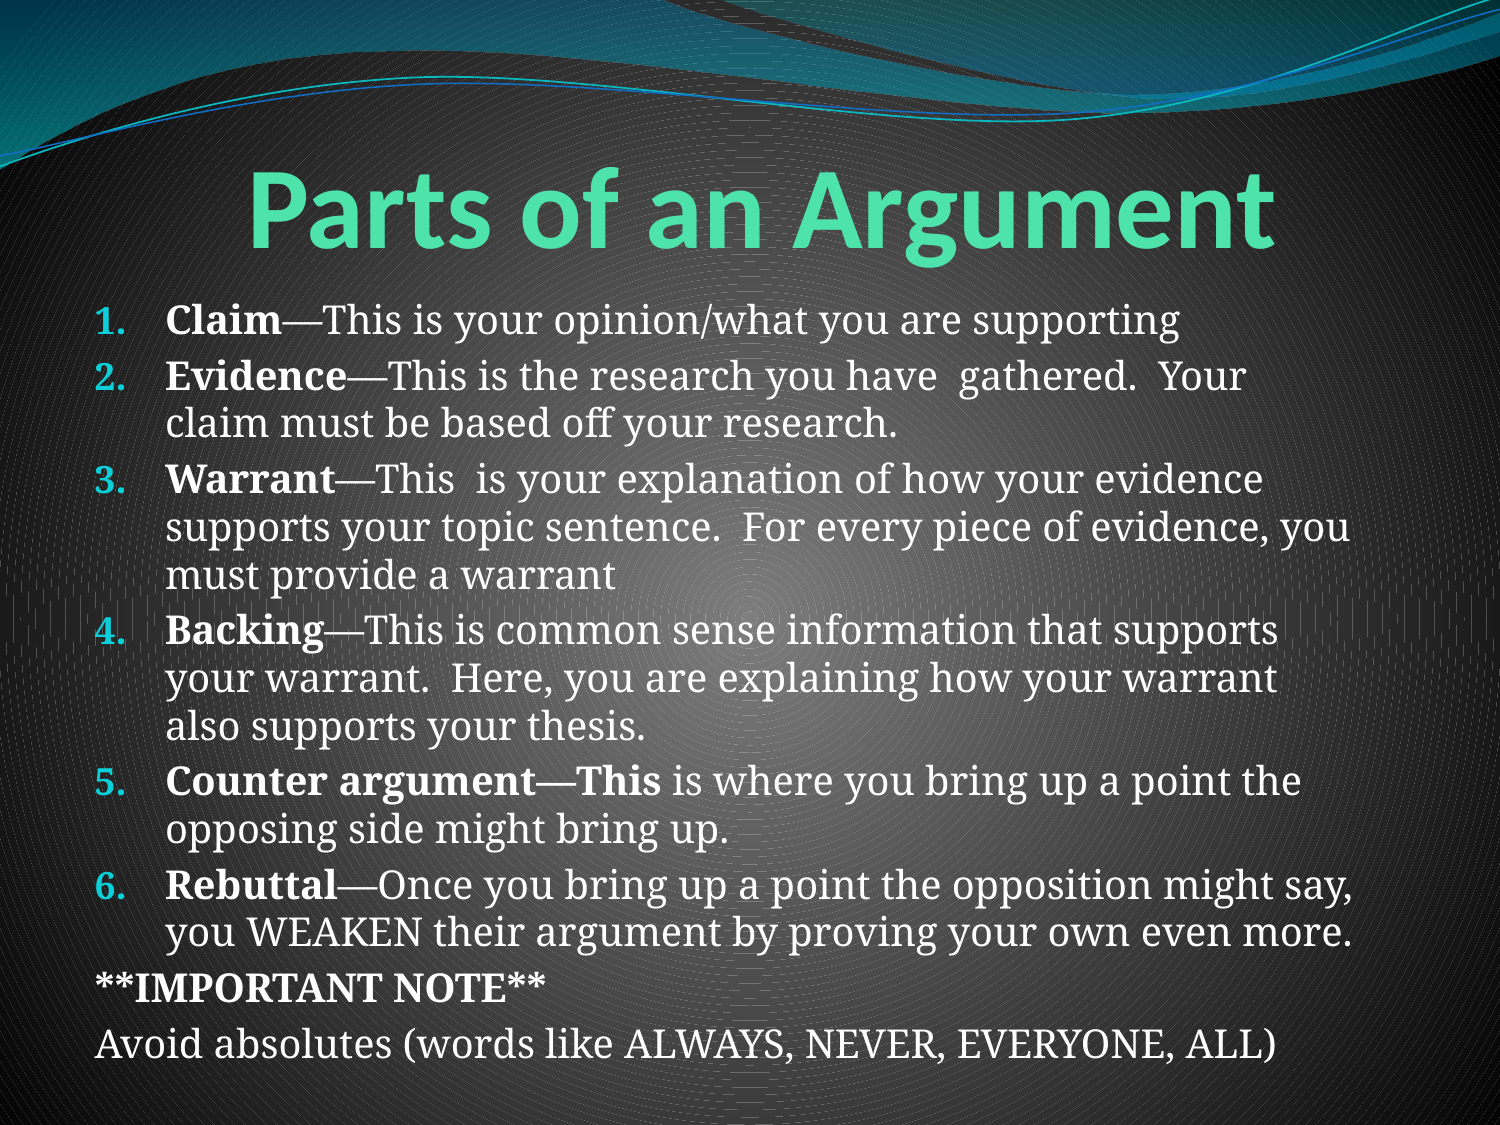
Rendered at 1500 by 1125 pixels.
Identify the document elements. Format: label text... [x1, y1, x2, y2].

list Claim—This is your opinion/what you are supporting Evidence—This is the research you have gathered. Your claim must be based off your research. Warrant—This is your explanation of how your evidence supports your topic sentence. For every piece of evidence, you must provide a warrant Backing—This is common sense information that supports your warrant. Here, you are explaining how your warrant also supports your thesis. Counter argument—This is where you bring up a point the opposing side might bring up. Rebuttal—Once you bring up a point the opposition might say, you WEAKEN their argument by proving your own even more. **IMPORTANT NOTE** Avoid absolutes (words like ALWAYS, NEVER, EVERYONE, ALL) [86, 287, 1362, 1100]
title Parts of an Argument [125, 137, 1400, 272]
